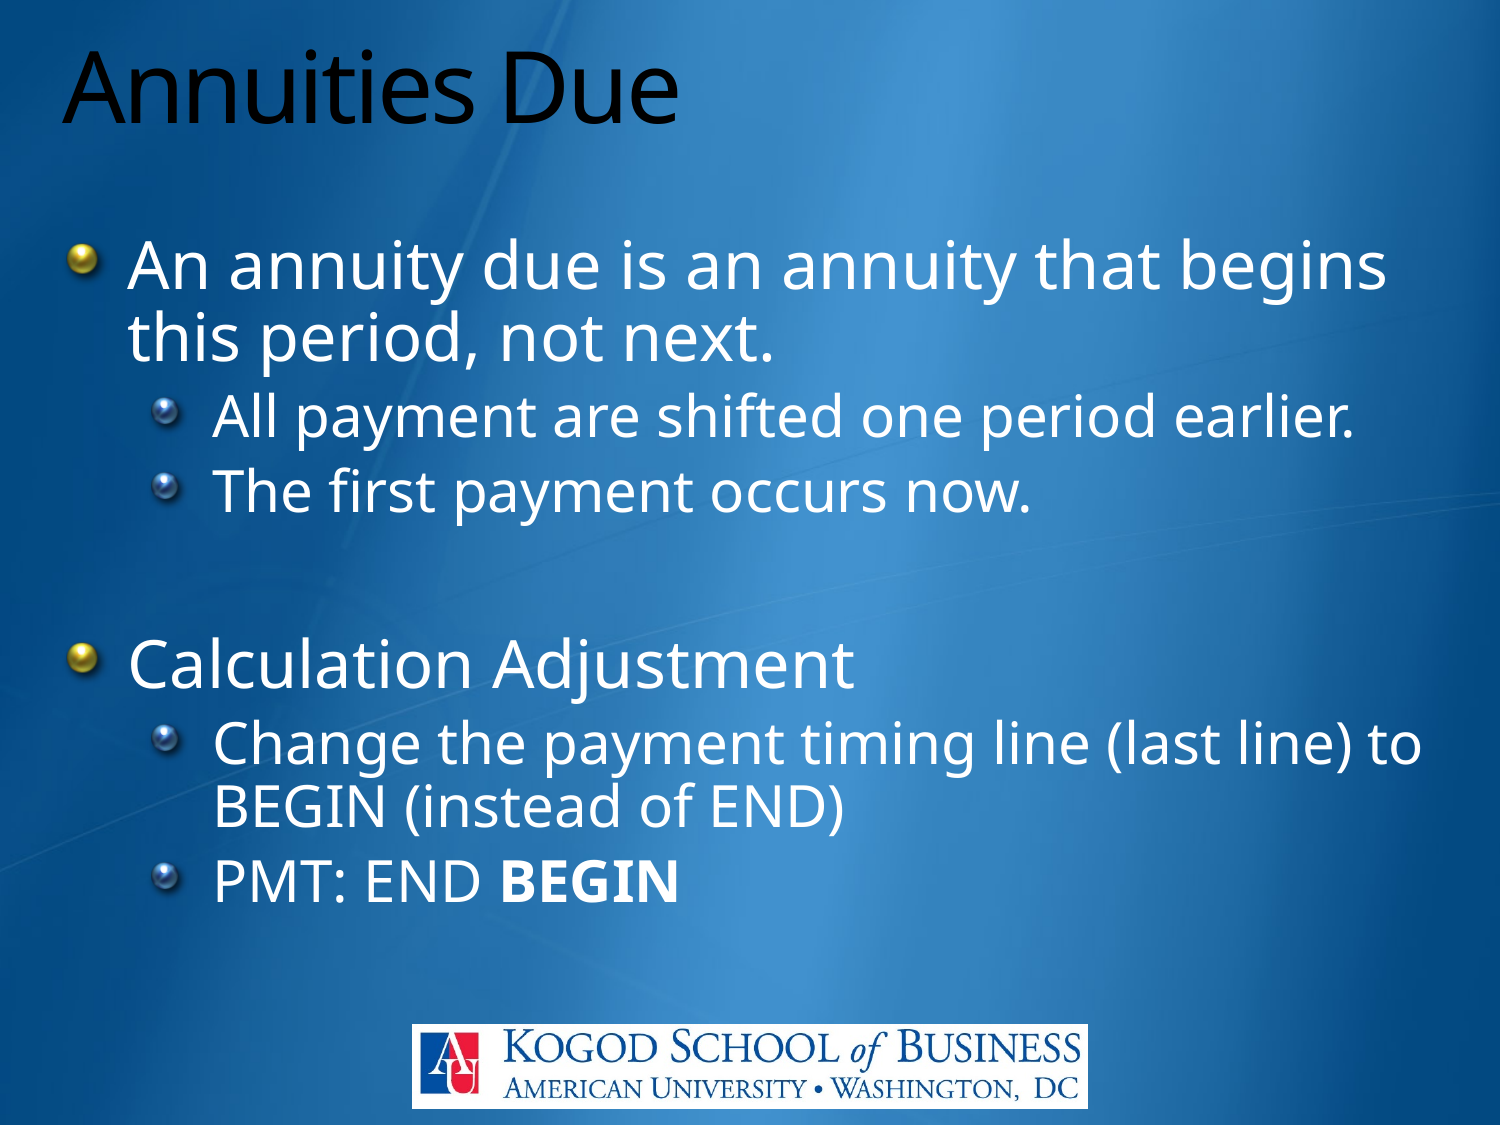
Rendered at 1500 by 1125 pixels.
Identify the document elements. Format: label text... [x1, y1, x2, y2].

picture [0, 0, 1500, 1125]
title Annuities Due [62, 37, 1438, 147]
list An annuity due is an annuity that begins this period, not next. All payment are shifted one period earlier. The first payment occurs now. Calculation Adjustment Change the payment timing line (last line) to BEGIN (instead of END) PMT: END BEGIN [62, 231, 1438, 919]
